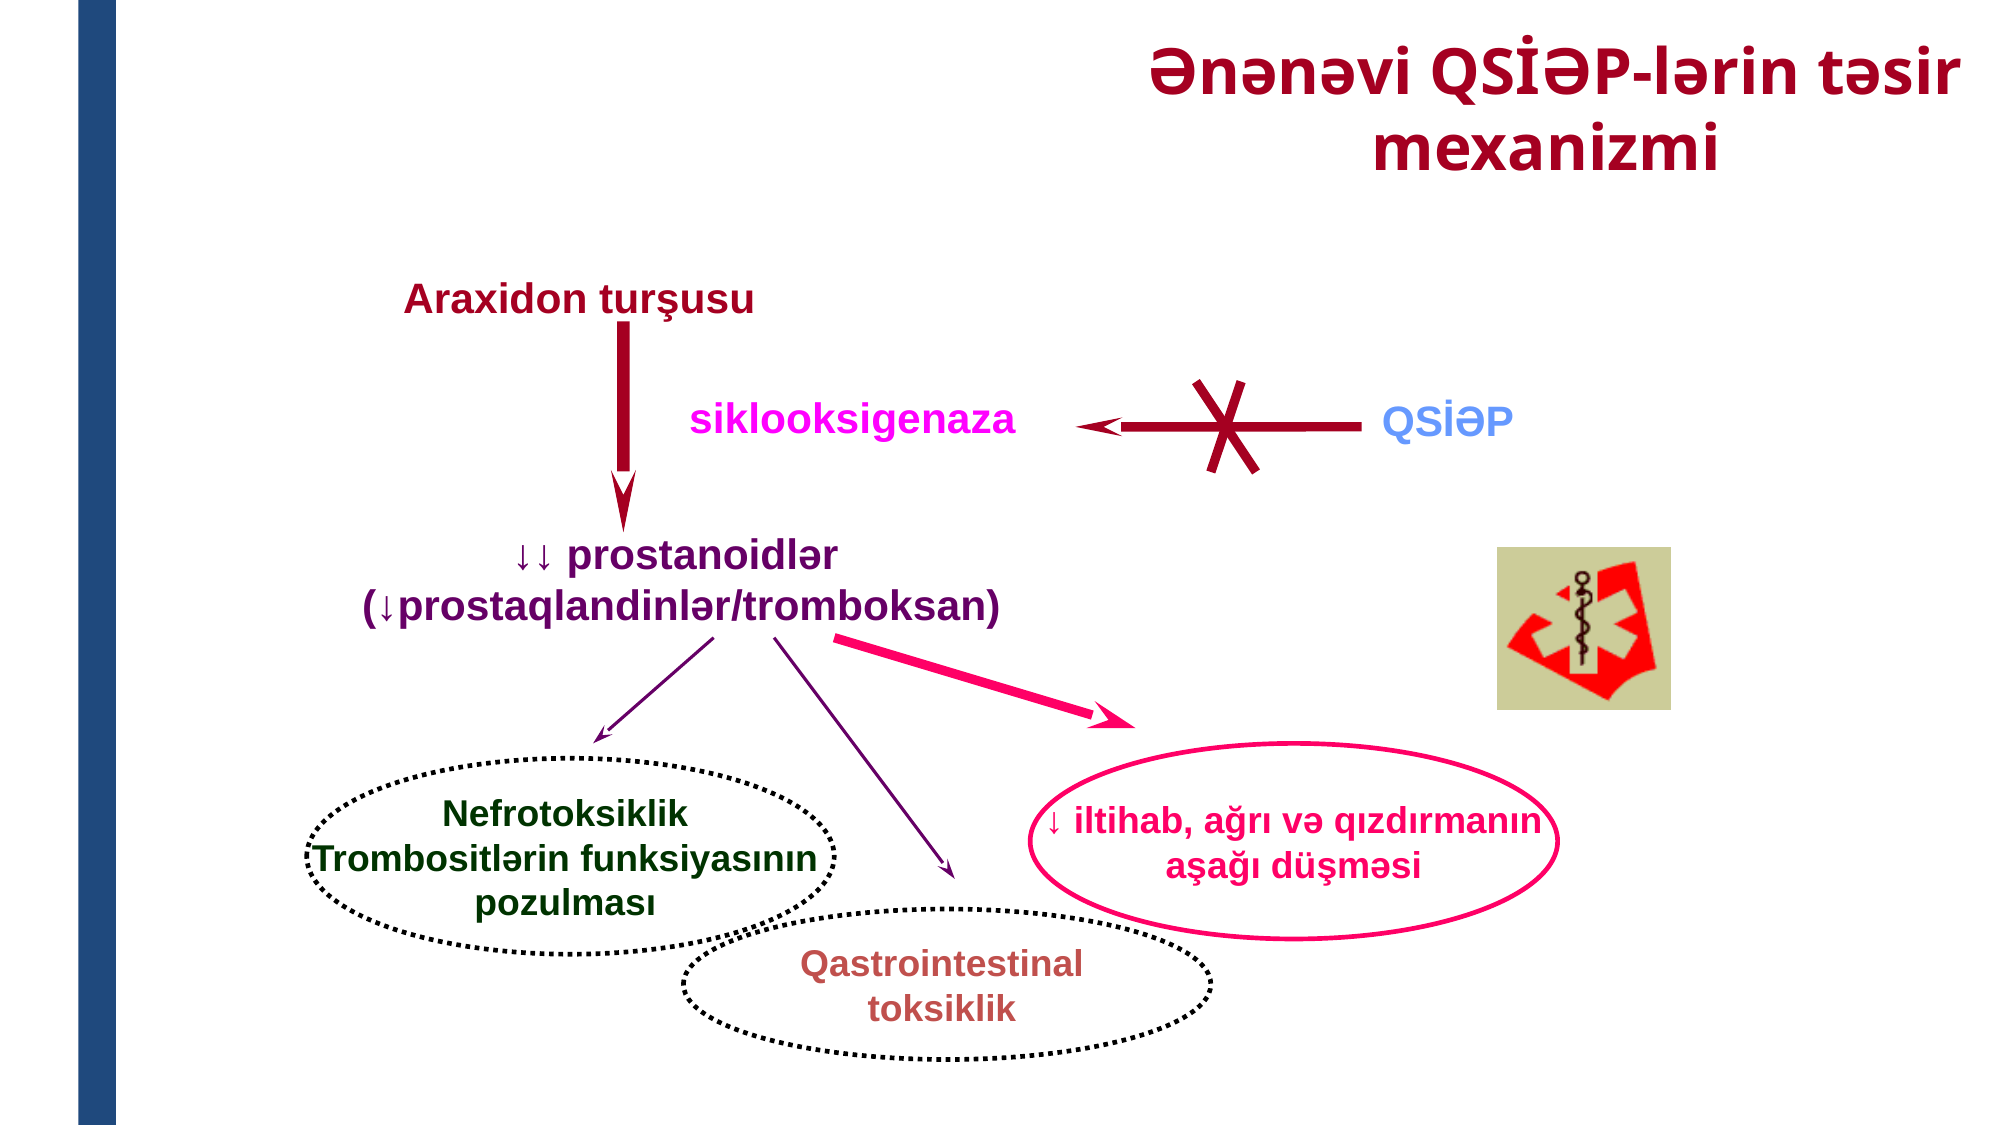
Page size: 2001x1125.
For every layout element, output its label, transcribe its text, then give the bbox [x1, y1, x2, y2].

text_box QSİƏP [1362, 383, 1545, 455]
text_box ↓↓ prostanoidlər (↓prostaqlandinlər/tromboksan) [342, 517, 1020, 690]
text_box siklooksigenaza [670, 381, 1036, 452]
text_box Araxidon turşusu [384, 261, 787, 332]
text_box [593, 725, 613, 744]
text_box Qastrointestinal toksiklik [683, 909, 1211, 1060]
picture [1497, 547, 1671, 710]
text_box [1075, 381, 1362, 472]
text_box [937, 858, 955, 879]
text_box [1113, 716, 1136, 729]
text_box [619, 511, 628, 533]
text_box Nefrotoksiklik Trombositlərin funksiyasının pozulması [306, 758, 835, 955]
text_box ↓ iltihab, ağrı və qızdırmanın aşağı düşməsi [1030, 743, 1558, 939]
